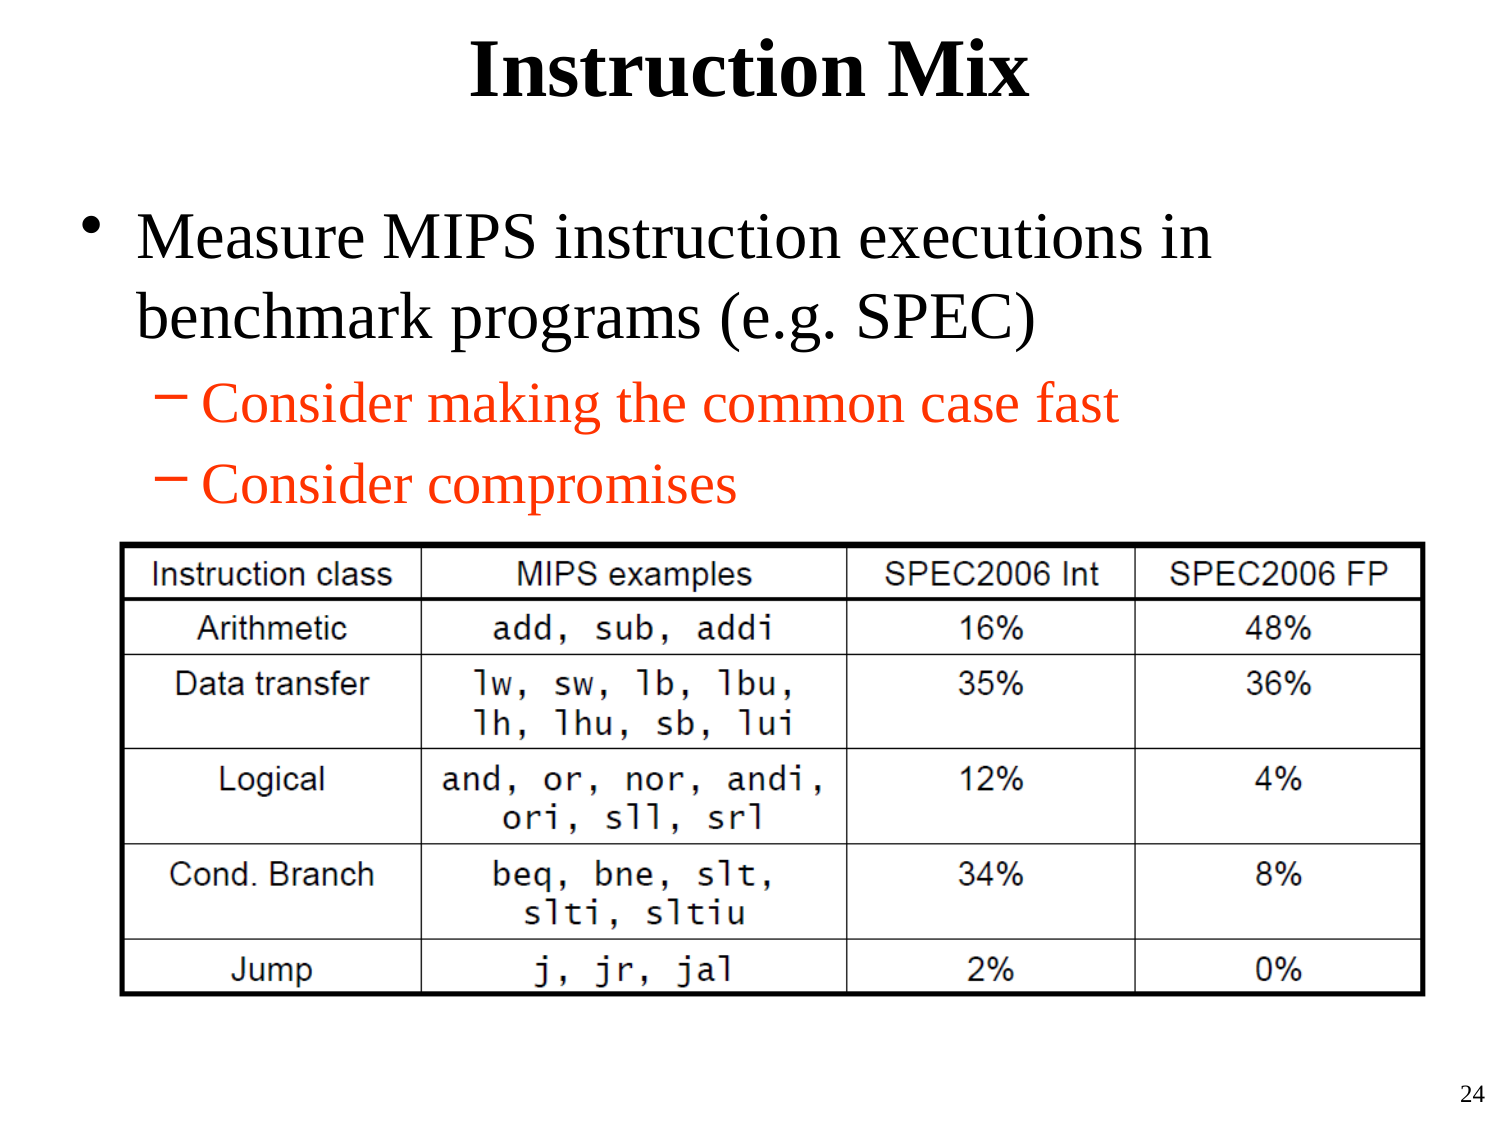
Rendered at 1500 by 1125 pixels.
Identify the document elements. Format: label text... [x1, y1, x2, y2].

slide_number 24 [1186, 1069, 1500, 1125]
picture [112, 538, 1427, 1002]
list Measure MIPS instruction executions in benchmark programs (e.g. SPEC) Consider making the common case fast Consider compromises [64, 184, 1424, 1002]
title Instruction Mix [0, 0, 1500, 126]
